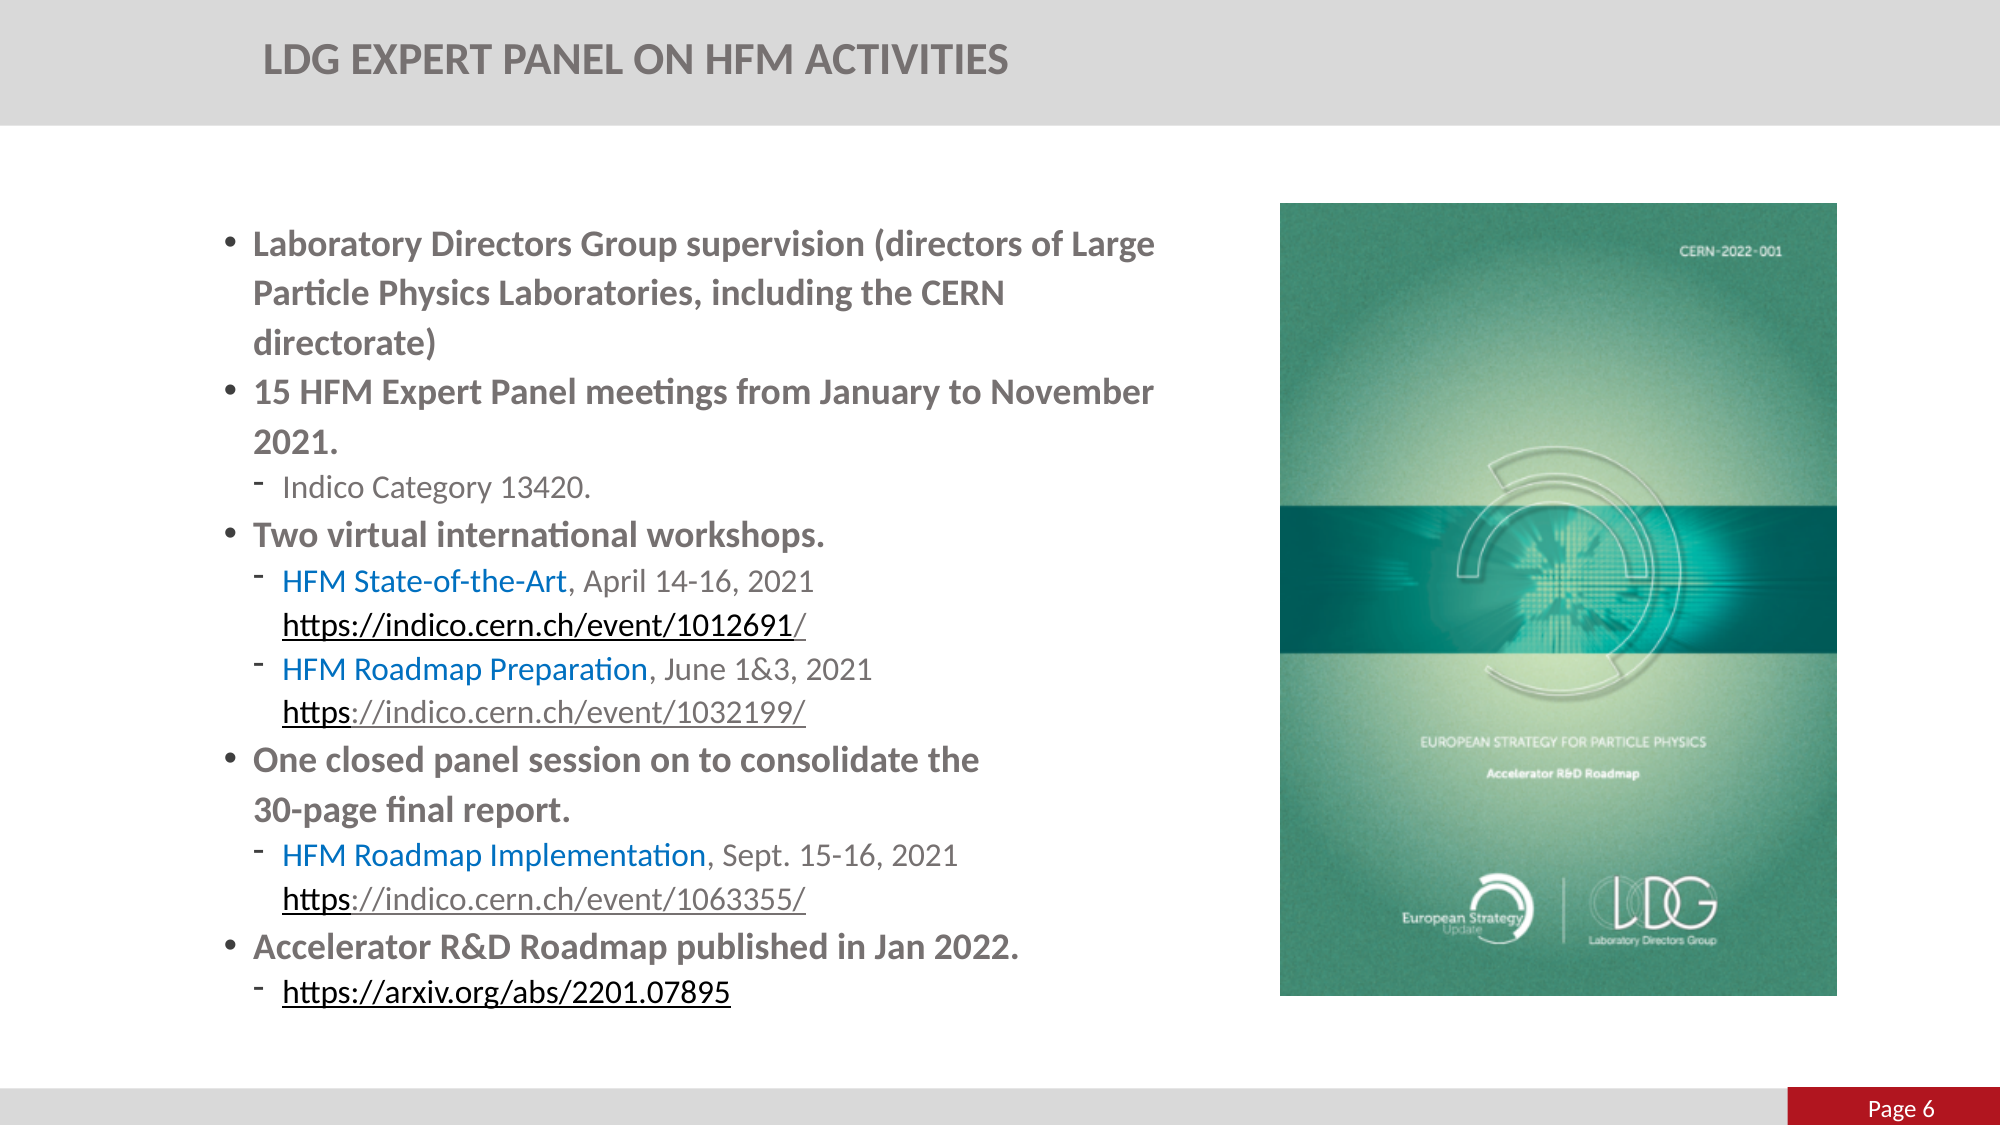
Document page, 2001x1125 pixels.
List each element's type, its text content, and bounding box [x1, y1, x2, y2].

slide_number Page 6 [1500, 1077, 1951, 1125]
picture [1280, 203, 1837, 996]
title LDG Expert Panel on HFM Activities [242, 30, 1204, 93]
list Laboratory Directors Group supervision (directors of Large Particle Physics Laboratories, including the CERN directorate) 15 HFM Expert Panel meetings from January to November 2021. Indico Category 13420. Two virtual international workshops. HFM State-of-the-Art, April 14-16, 2021 https://indico.cern.ch/event/1012691/ HFM Roadmap Preparation, June 1&3, 2021 https://indico.cern.ch/event/1032199/ One closed panel session on to consolidate the 30-page final report. HFM Roadmap Implementation, Sept. 15-16, 2021 https://indico.cern.ch/event/1063355/ Accelerator R&D Roadmap published in Jan 2022. https://arxiv.org/abs/2201.07895 [202, 203, 1204, 1125]
